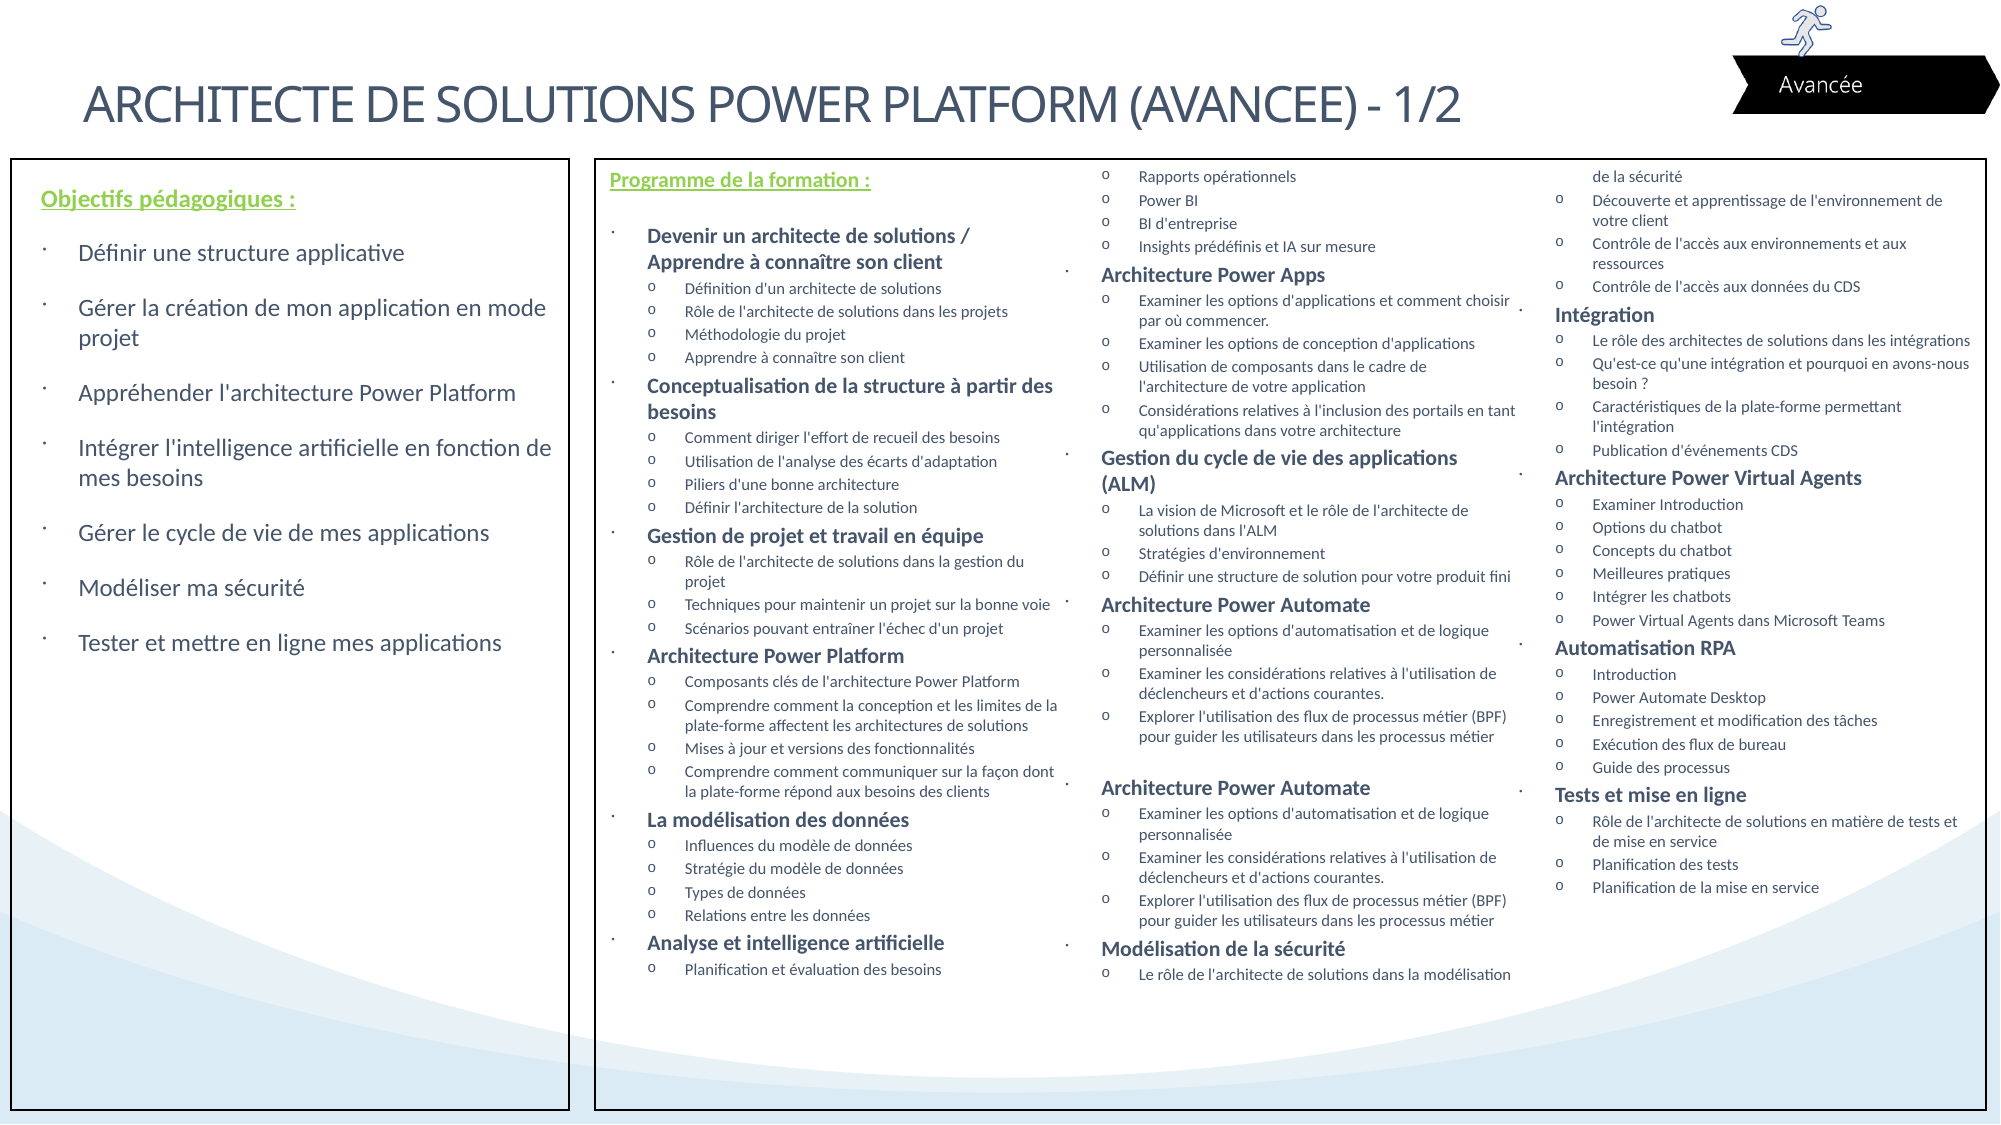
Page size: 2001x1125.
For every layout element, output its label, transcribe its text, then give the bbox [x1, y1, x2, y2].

text_box ARCHITECTE DE SOLUTIONS POWER PLATFORM (AVANCEE) - 1/2 [59, 64, 1972, 213]
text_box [0, 810, 2000, 1124]
text_box [10, 158, 570, 810]
picture [1731, 5, 2000, 114]
text_box [594, 158, 1987, 810]
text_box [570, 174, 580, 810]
